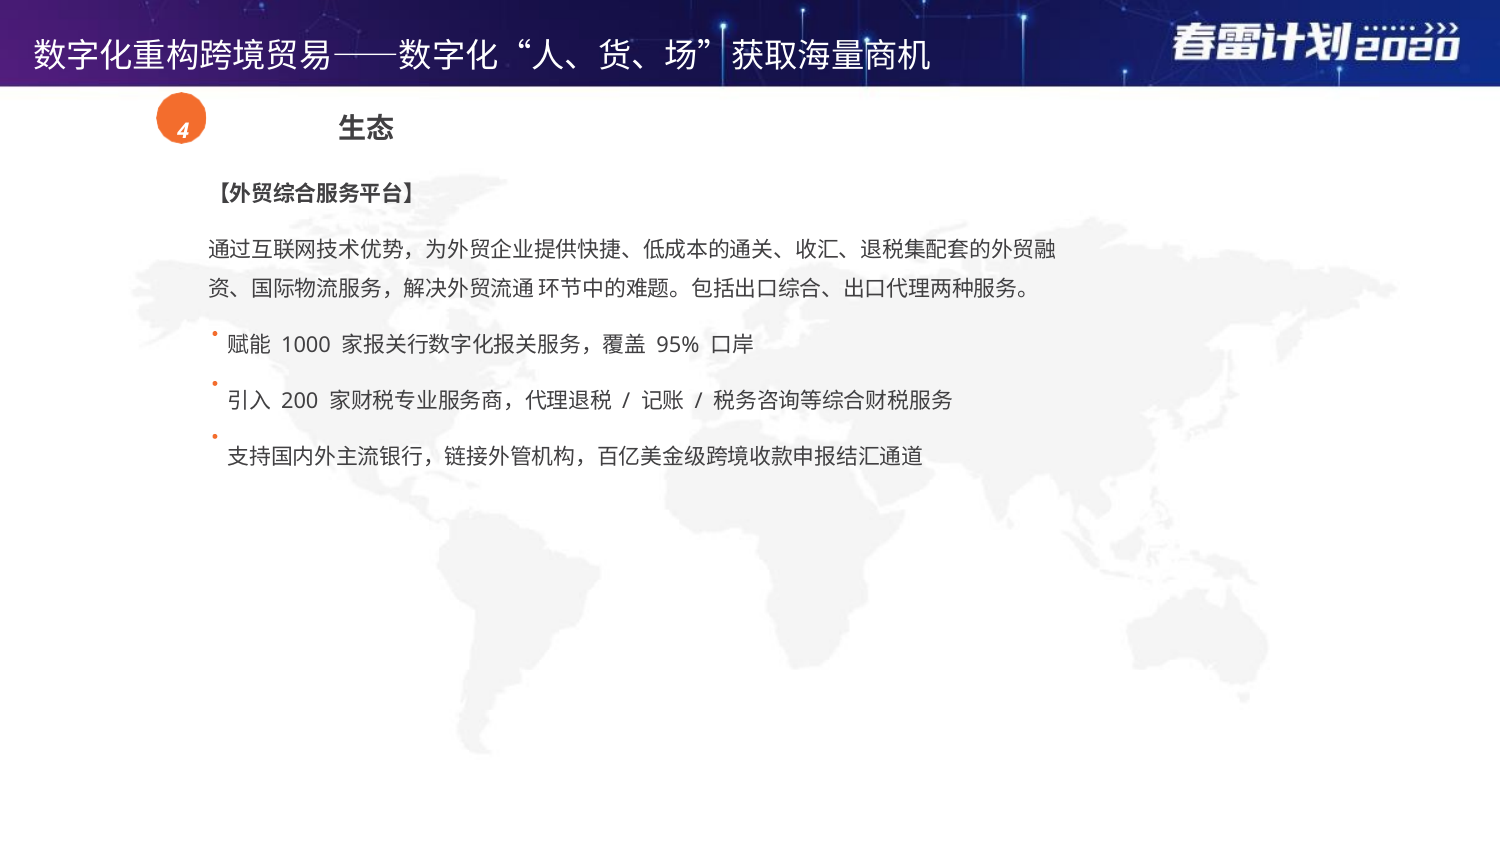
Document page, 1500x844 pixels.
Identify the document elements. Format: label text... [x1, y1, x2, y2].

picture [0, 0, 1500, 760]
text_box [156, 92, 207, 99]
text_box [205, 153, 1067, 473]
text_box 数字化重构跨境贸易——数字化“人、货、场”获取海量商机 [27, 27, 1095, 82]
text_box 4 生态 [156, 99, 908, 147]
